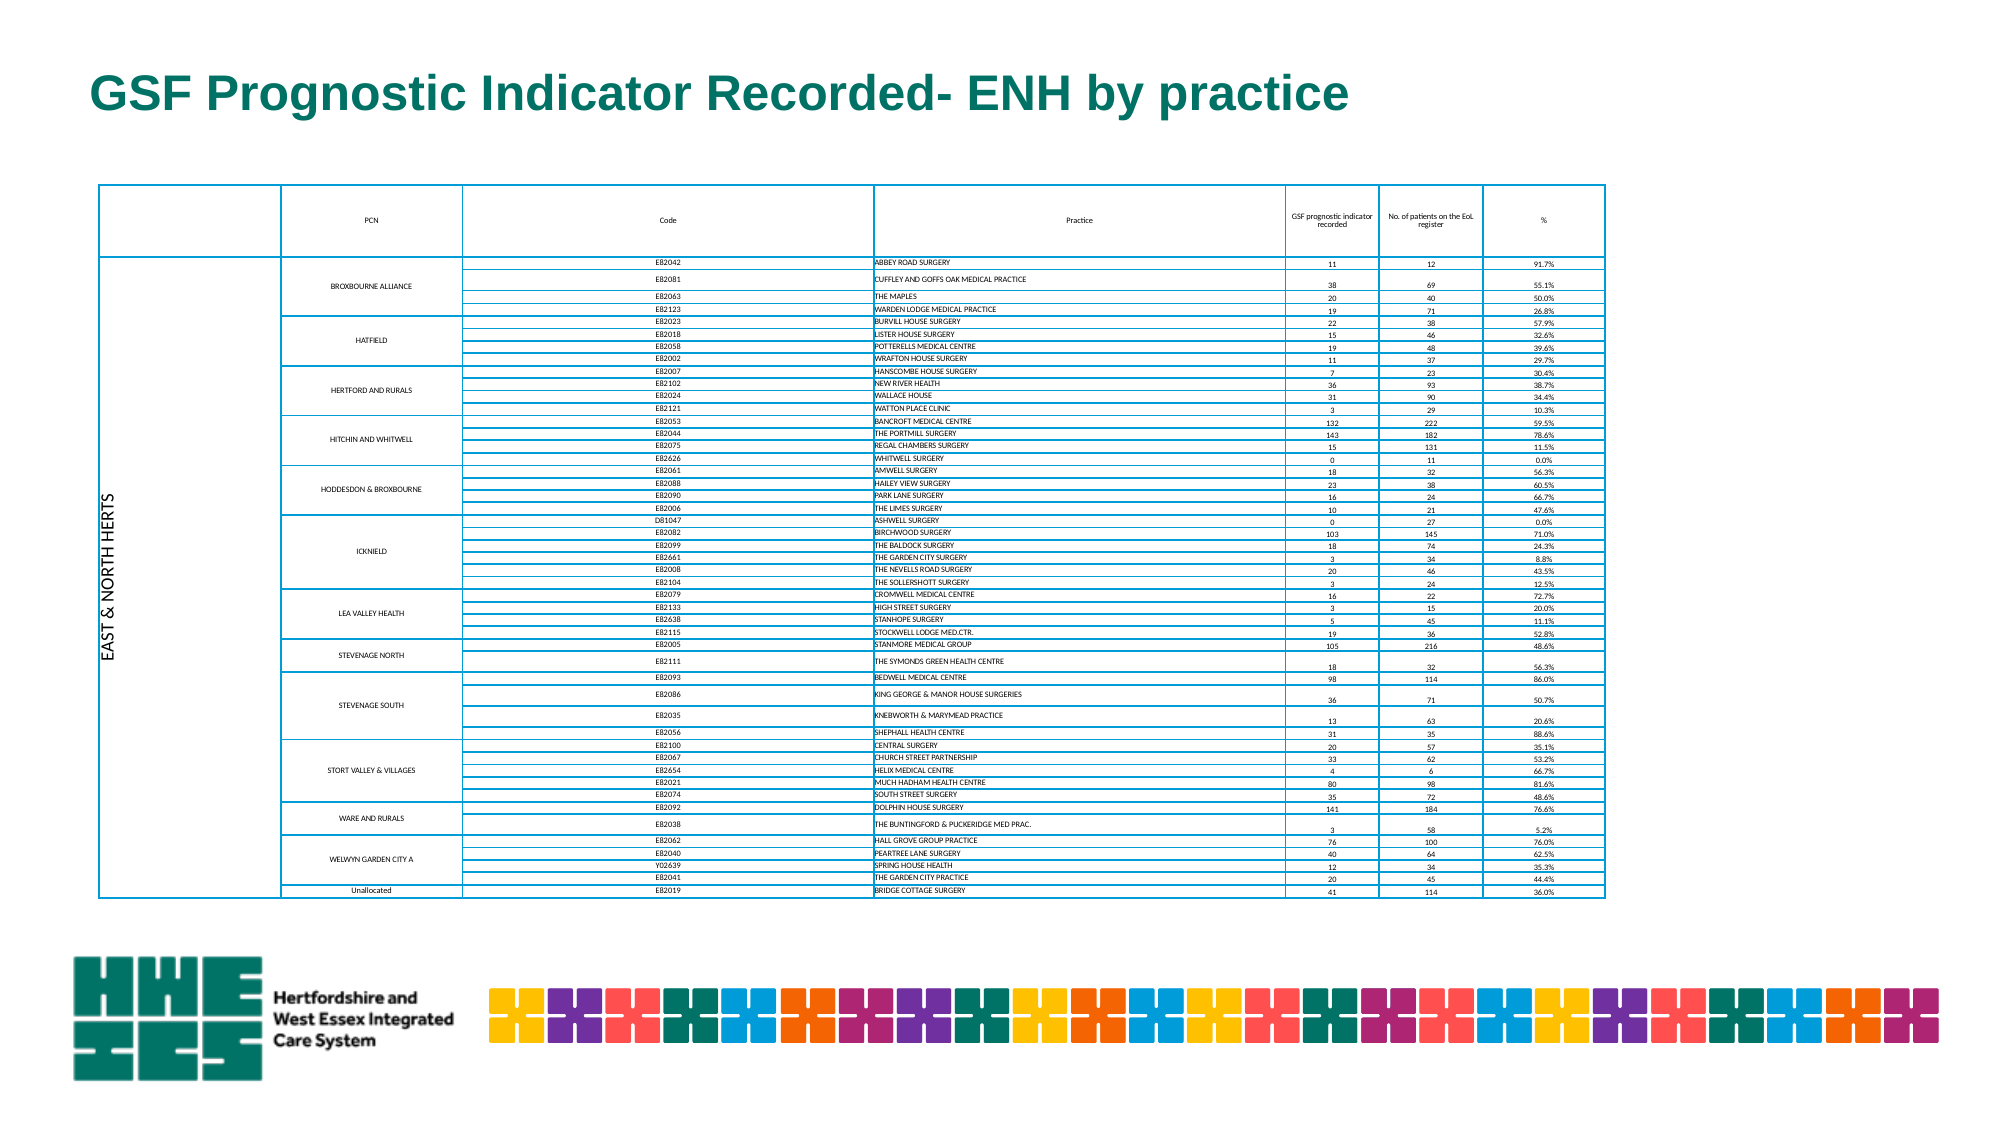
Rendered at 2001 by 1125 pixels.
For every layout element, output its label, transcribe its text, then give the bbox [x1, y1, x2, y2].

table_cell STORT VALLEY & VILLAGES [282, 740, 462, 801]
table_cell 27 [1380, 516, 1482, 527]
table_cell E82638 [463, 615, 873, 625]
table_cell 35 [1286, 790, 1378, 801]
table_cell D81047 [463, 516, 873, 527]
table_cell THE BALDOCK SURGERY [875, 541, 1285, 551]
table_cell HITCHIN AND WHITWELL [282, 416, 462, 465]
table_cell 20 [1286, 291, 1378, 303]
table_cell 91.7% [1484, 258, 1604, 269]
table_cell 15 [1380, 603, 1482, 613]
table_cell WATTON PLACE CLINIC [875, 404, 1285, 415]
table_cell E82115 [463, 627, 873, 638]
table_cell STANHOPE SURGERY [875, 615, 1285, 625]
table_cell E82104 [463, 577, 873, 588]
table_cell 90 [1380, 391, 1482, 402]
table_cell LISTER HOUSE SURGERY [875, 329, 1285, 340]
table_cell E82088 [463, 479, 873, 489]
table_cell 78.6% [1484, 429, 1604, 439]
table_cell 30.4% [1484, 367, 1604, 377]
table_cell 40 [1380, 291, 1482, 303]
table_cell E82062 [463, 836, 873, 847]
table_cell 98 [1286, 673, 1378, 684]
table_header [100, 186, 280, 256]
table_cell 11.5% [1484, 441, 1604, 452]
table_cell 29.7% [1484, 354, 1604, 365]
table_cell CHURCH STREET PARTNERSHIP [875, 753, 1285, 764]
table_cell 48.6% [1484, 790, 1604, 801]
table_cell 145 [1380, 528, 1482, 539]
table_cell 50.7% [1484, 686, 1604, 705]
table_cell BRIDGE COTTAGE SURGERY [875, 886, 1285, 897]
table_cell E82044 [463, 429, 873, 439]
table_cell BIRCHWOOD SURGERY [875, 528, 1285, 539]
table_cell WARDEN LODGE MEDICAL PRACTICE [875, 304, 1285, 315]
table_cell E82123 [463, 304, 873, 315]
table_header No. of patients on the EoL register [1380, 186, 1482, 256]
table_cell E82007 [463, 367, 873, 377]
table_cell 48 [1380, 342, 1482, 352]
table_cell E82023 [463, 317, 873, 328]
table_cell 35.3% [1484, 861, 1604, 871]
table_cell E82079 [463, 590, 873, 601]
table_cell 19 [1286, 627, 1378, 638]
table_cell E82018 [463, 329, 873, 340]
table_cell THE MAPLES [875, 291, 1285, 303]
table_cell 36 [1286, 379, 1378, 390]
table_cell 93 [1380, 379, 1482, 390]
table_cell 66.7% [1484, 491, 1604, 501]
table_cell 22 [1380, 590, 1482, 601]
table_cell E82111 [463, 652, 873, 671]
table_cell 105 [1286, 640, 1378, 650]
table_cell STOCKWELL LODGE MED.CTR. [875, 627, 1285, 638]
picture [489, 968, 1940, 1066]
table_cell E82121 [463, 404, 873, 415]
table_cell BANCROFT MEDICAL CENTRE [875, 416, 1285, 427]
table_cell STEVENAGE SOUTH [282, 673, 462, 739]
table_cell 15 [1286, 329, 1378, 340]
table_cell 62 [1380, 753, 1482, 764]
table_cell 15 [1286, 441, 1378, 452]
title GSF Prognostic Indicator Recorded- ENH by practice [74, 59, 1940, 278]
table_cell 64 [1380, 848, 1482, 859]
table_cell PARK LANE SURGERY [875, 491, 1285, 501]
table_cell E82008 [463, 565, 873, 576]
table_cell 3 [1286, 603, 1378, 613]
table_cell 3 [1286, 815, 1378, 834]
table_cell E82006 [463, 503, 873, 514]
table_cell 0.0% [1484, 454, 1604, 465]
table_cell 38 [1286, 270, 1378, 290]
table_cell MUCH HADHAM HEALTH CENTRE [875, 778, 1285, 788]
table_cell 143 [1286, 429, 1378, 439]
table_header Practice [875, 186, 1285, 256]
table_cell E82093 [463, 673, 873, 684]
table_cell 216 [1380, 640, 1482, 650]
table_cell 13 [1286, 707, 1378, 726]
table_cell BURVILL HOUSE SURGERY [875, 317, 1285, 328]
table_cell 23 [1286, 479, 1378, 489]
table_cell 20 [1286, 565, 1378, 576]
table_cell 71.0% [1484, 528, 1604, 539]
table_cell E82626 [463, 454, 873, 465]
table_cell 11 [1286, 354, 1378, 365]
table_cell 32 [1380, 466, 1482, 477]
table_cell 46 [1380, 565, 1482, 576]
table_cell EAST & NORTH HERTS [100, 258, 280, 897]
table_cell E82081 [463, 270, 873, 290]
table_cell 18 [1286, 541, 1378, 551]
table_cell 34.4% [1484, 391, 1604, 402]
table_cell E82058 [463, 342, 873, 352]
table_cell WELWYN GARDEN CITY A [282, 836, 462, 884]
table_cell THE PORTMILL SURGERY [875, 429, 1285, 439]
table_cell 131 [1380, 441, 1482, 452]
table_cell HALL GROVE GROUP PRACTICE [875, 836, 1285, 847]
table_cell Unallocated [282, 886, 462, 897]
picture [44, 927, 484, 1111]
table_cell 41 [1286, 886, 1378, 897]
table_cell 103 [1286, 528, 1378, 539]
table_cell 0.0% [1484, 516, 1604, 527]
table_cell HIGH STREET SURGERY [875, 603, 1285, 613]
table_cell 50.0% [1484, 291, 1604, 303]
table_cell 132 [1286, 416, 1378, 427]
table_cell 76.6% [1484, 803, 1604, 813]
table_cell 69 [1380, 270, 1482, 290]
table_cell E82661 [463, 553, 873, 563]
table_cell THE SOLLERSHOTT SURGERY [875, 577, 1285, 588]
table_cell CROMWELL MEDICAL CENTRE [875, 590, 1285, 601]
table_cell STEVENAGE NORTH [282, 640, 462, 671]
table_cell 26.8% [1484, 304, 1604, 315]
table_cell 63 [1380, 707, 1482, 726]
table_cell 86.0% [1484, 673, 1604, 684]
table_cell 88.6% [1484, 728, 1604, 739]
table_cell CUFFLEY AND GOFFS OAK MEDICAL PRACTICE [875, 270, 1285, 290]
table_cell E82074 [463, 790, 873, 801]
table_cell 43.5% [1484, 565, 1604, 576]
table_cell DOLPHIN HOUSE SURGERY [875, 803, 1285, 813]
table_cell THE NEVELLS ROAD SURGERY [875, 565, 1285, 576]
table_cell 24.3% [1484, 541, 1604, 551]
table_cell 16 [1286, 491, 1378, 501]
table_cell E82100 [463, 740, 873, 751]
table_cell BEDWELL MEDICAL CENTRE [875, 673, 1285, 684]
table_cell ICKNIELD [282, 516, 462, 588]
table_cell 19 [1286, 304, 1378, 315]
table_cell WRAFTON HOUSE SURGERY [875, 354, 1285, 365]
table_cell E82024 [463, 391, 873, 402]
table_cell 57.9% [1484, 317, 1604, 328]
table_cell E82082 [463, 528, 873, 539]
table_cell 57 [1380, 740, 1482, 751]
table_cell 18 [1286, 652, 1378, 671]
table_cell 37 [1380, 354, 1482, 365]
table_cell HATFIELD [282, 317, 462, 365]
table_cell 5.2% [1484, 815, 1604, 834]
table_cell 60.5% [1484, 479, 1604, 489]
table_cell 31 [1286, 728, 1378, 739]
table_cell 80 [1286, 778, 1378, 788]
table_cell 23 [1380, 367, 1482, 377]
table_header Code [463, 186, 873, 256]
table_cell LEA VALLEY HEALTH [282, 590, 462, 638]
table_cell E82090 [463, 491, 873, 501]
table_cell 182 [1380, 429, 1482, 439]
table_cell 3 [1286, 577, 1378, 588]
table_cell 12.5% [1484, 577, 1604, 588]
table_cell Y02639 [463, 861, 873, 871]
table_cell 19 [1286, 342, 1378, 352]
table_cell THE BUNTINGFORD & PUCKERIDGE MED PRAC. [875, 815, 1285, 834]
table_cell PEARTREE LANE SURGERY [875, 848, 1285, 859]
table_cell E82053 [463, 416, 873, 427]
table_cell HODDESDON & BROXBOURNE [282, 466, 462, 514]
table_cell 52.8% [1484, 627, 1604, 638]
table_cell E82005 [463, 640, 873, 650]
table_cell 6 [1380, 765, 1482, 776]
table_cell WARE AND RURALS [282, 803, 462, 834]
table_cell 20.6% [1484, 707, 1604, 726]
table_cell 5 [1286, 615, 1378, 625]
table_cell 8.8% [1484, 553, 1604, 563]
table_cell E82086 [463, 686, 873, 705]
table_cell HAILEY VIEW SURGERY [875, 479, 1285, 489]
table_cell E82035 [463, 707, 873, 726]
table_cell HANSCOMBE HOUSE SURGERY [875, 367, 1285, 377]
table_cell E82102 [463, 379, 873, 390]
table_cell 33 [1286, 753, 1378, 764]
table_cell 45 [1380, 615, 1482, 625]
table_cell 66.7% [1484, 765, 1604, 776]
table_cell 62.5% [1484, 848, 1604, 859]
table_cell 76 [1286, 836, 1378, 847]
table_cell 21 [1380, 503, 1482, 514]
table_cell E82056 [463, 728, 873, 739]
table_cell E82038 [463, 815, 873, 834]
table_cell 38.7% [1484, 379, 1604, 390]
table_cell BROXBOURNE ALLIANCE [282, 258, 462, 315]
table_cell 45 [1380, 873, 1482, 884]
table_cell 72 [1380, 790, 1482, 801]
table_header % [1484, 186, 1604, 256]
table_cell 55.1% [1484, 270, 1604, 290]
table_cell REGAL CHAMBERS SURGERY [875, 441, 1285, 452]
table_cell 3 [1286, 404, 1378, 415]
table_cell ASHWELL SURGERY [875, 516, 1285, 527]
table_cell 10.3% [1484, 404, 1604, 415]
table_cell 38 [1380, 479, 1482, 489]
table_cell 222 [1380, 416, 1482, 427]
table_cell 11 [1286, 258, 1378, 269]
table_cell CENTRAL SURGERY [875, 740, 1285, 751]
table_cell E82041 [463, 873, 873, 884]
table_cell SHEPHALL HEALTH CENTRE [875, 728, 1285, 739]
table_cell KING GEORGE & MANOR HOUSE SURGERIES [875, 686, 1285, 705]
table_cell 36 [1286, 686, 1378, 705]
table_cell 24 [1380, 577, 1482, 588]
table_cell 38 [1380, 317, 1482, 328]
table_cell SOUTH STREET SURGERY [875, 790, 1285, 801]
table_cell 98 [1380, 778, 1482, 788]
table_cell 34 [1380, 553, 1482, 563]
table_cell 20 [1286, 873, 1378, 884]
table_cell 22 [1286, 317, 1378, 328]
table_cell E82063 [463, 291, 873, 303]
table_cell 35 [1380, 728, 1482, 739]
table_cell 44.4% [1484, 873, 1604, 884]
table_cell 3 [1286, 553, 1378, 563]
table_cell NEW RIVER HEALTH [875, 379, 1285, 390]
table_cell E82061 [463, 466, 873, 477]
table_cell WHITWELL SURGERY [875, 454, 1285, 465]
table_cell POTTERELLS MEDICAL CENTRE [875, 342, 1285, 352]
table_cell 32.6% [1484, 329, 1604, 340]
table_cell 141 [1286, 803, 1378, 813]
table_cell 31 [1286, 391, 1378, 402]
table_cell E82040 [463, 848, 873, 859]
table_cell 11 [1380, 454, 1482, 465]
table_cell THE GARDEN CITY PRACTICE [875, 873, 1285, 884]
table_cell 35.1% [1484, 740, 1604, 751]
table_cell E82092 [463, 803, 873, 813]
table_cell 11.1% [1484, 615, 1604, 625]
table_cell 56.3% [1484, 466, 1604, 477]
table_cell WALLACE HOUSE [875, 391, 1285, 402]
table_cell HELIX MEDICAL CENTRE [875, 765, 1285, 776]
table_cell E82021 [463, 778, 873, 788]
table_cell 58 [1380, 815, 1482, 834]
table_cell THE LIMES SURGERY [875, 503, 1285, 514]
table_cell 12 [1380, 258, 1482, 269]
table_cell 46 [1380, 329, 1482, 340]
table_cell ABBEY ROAD SURGERY [875, 258, 1285, 269]
table_cell E82019 [463, 886, 873, 897]
table_cell 72.7% [1484, 590, 1604, 601]
table_cell 36.0% [1484, 886, 1604, 897]
table_cell 0 [1286, 516, 1378, 527]
table_cell 76.0% [1484, 836, 1604, 847]
table_cell THE SYMONDS GREEN HEALTH CENTRE [875, 652, 1285, 671]
table_cell 29 [1380, 404, 1482, 415]
table_cell 24 [1380, 491, 1482, 501]
table_cell E82133 [463, 603, 873, 613]
table_header PCN [282, 186, 462, 256]
table_cell 20.0% [1484, 603, 1604, 613]
table_cell 20 [1286, 740, 1378, 751]
table_cell E82075 [463, 441, 873, 452]
table_cell 47.6% [1484, 503, 1604, 514]
table_cell HERTFORD AND RURALS [282, 367, 462, 415]
table_cell 40 [1286, 848, 1378, 859]
table_cell KNEBWORTH & MARYMEAD PRACTICE [875, 707, 1285, 726]
table_cell 12 [1286, 861, 1378, 871]
table_cell 59.5% [1484, 416, 1604, 427]
table_cell E82099 [463, 541, 873, 551]
table_cell 114 [1380, 673, 1482, 684]
table_cell E82654 [463, 765, 873, 776]
table_cell 53.2% [1484, 753, 1604, 764]
table_cell STANMORE MEDICAL GROUP [875, 640, 1285, 650]
table_cell E82067 [463, 753, 873, 764]
table_cell 4 [1286, 765, 1378, 776]
table_cell 16 [1286, 590, 1378, 601]
table_header GSF prognostic indicator recorded [1286, 186, 1378, 256]
table_cell 7 [1286, 367, 1378, 377]
table_cell 10 [1286, 503, 1378, 514]
table_cell 184 [1380, 803, 1482, 813]
table_cell 100 [1380, 836, 1482, 847]
table_cell 32 [1380, 652, 1482, 671]
table_cell 0 [1286, 454, 1378, 465]
table_cell 71 [1380, 686, 1482, 705]
table_cell E82002 [463, 354, 873, 365]
table_cell AMWELL SURGERY [875, 466, 1285, 477]
table_cell E82042 [463, 258, 873, 269]
table_cell 114 [1380, 886, 1482, 897]
table_cell 18 [1286, 466, 1378, 477]
table_cell 39.6% [1484, 342, 1604, 352]
table_cell 81.6% [1484, 778, 1604, 788]
table_cell 48.6% [1484, 640, 1604, 650]
table_cell 71 [1380, 304, 1482, 315]
table_cell 36 [1380, 627, 1482, 638]
table_cell SPRING HOUSE HEALTH [875, 861, 1285, 871]
table_cell THE GARDEN CITY SURGERY [875, 553, 1285, 563]
table_cell 74 [1380, 541, 1482, 551]
table_cell 56.3% [1484, 652, 1604, 671]
table_cell 34 [1380, 861, 1482, 871]
